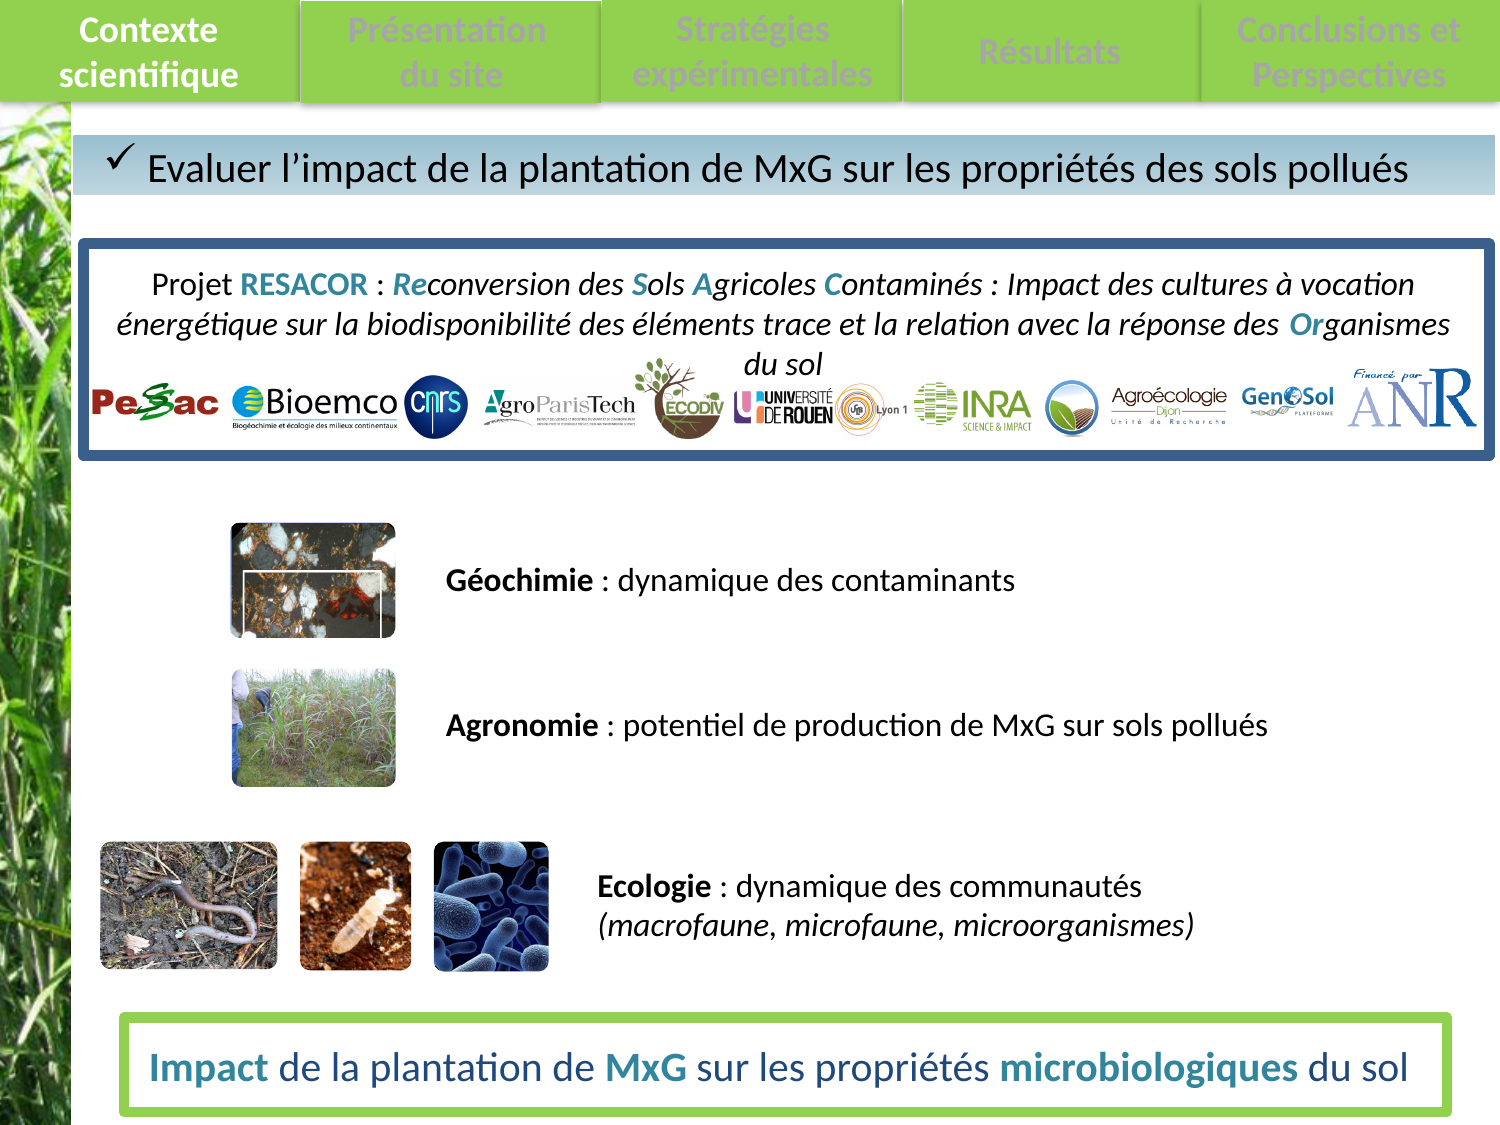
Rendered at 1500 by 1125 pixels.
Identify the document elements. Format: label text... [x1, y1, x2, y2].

picture [0, 104, 71, 1125]
picture [231, 668, 396, 788]
picture [433, 841, 549, 972]
picture [299, 841, 412, 971]
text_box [0, 0, 1500, 104]
text_box Agronomie : potentiel de production de MxG sur sols pollués [430, 695, 1353, 751]
text_box Ecologie : dynamique des communautés (macrofaune, microfaune, microorganismes) [582, 856, 1310, 951]
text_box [123, 1017, 1448, 1113]
text_box Géochimie : dynamique des contaminants [430, 550, 1107, 606]
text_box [83, 243, 1490, 456]
picture [229, 522, 396, 639]
picture [100, 841, 278, 970]
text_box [73, 132, 1496, 199]
